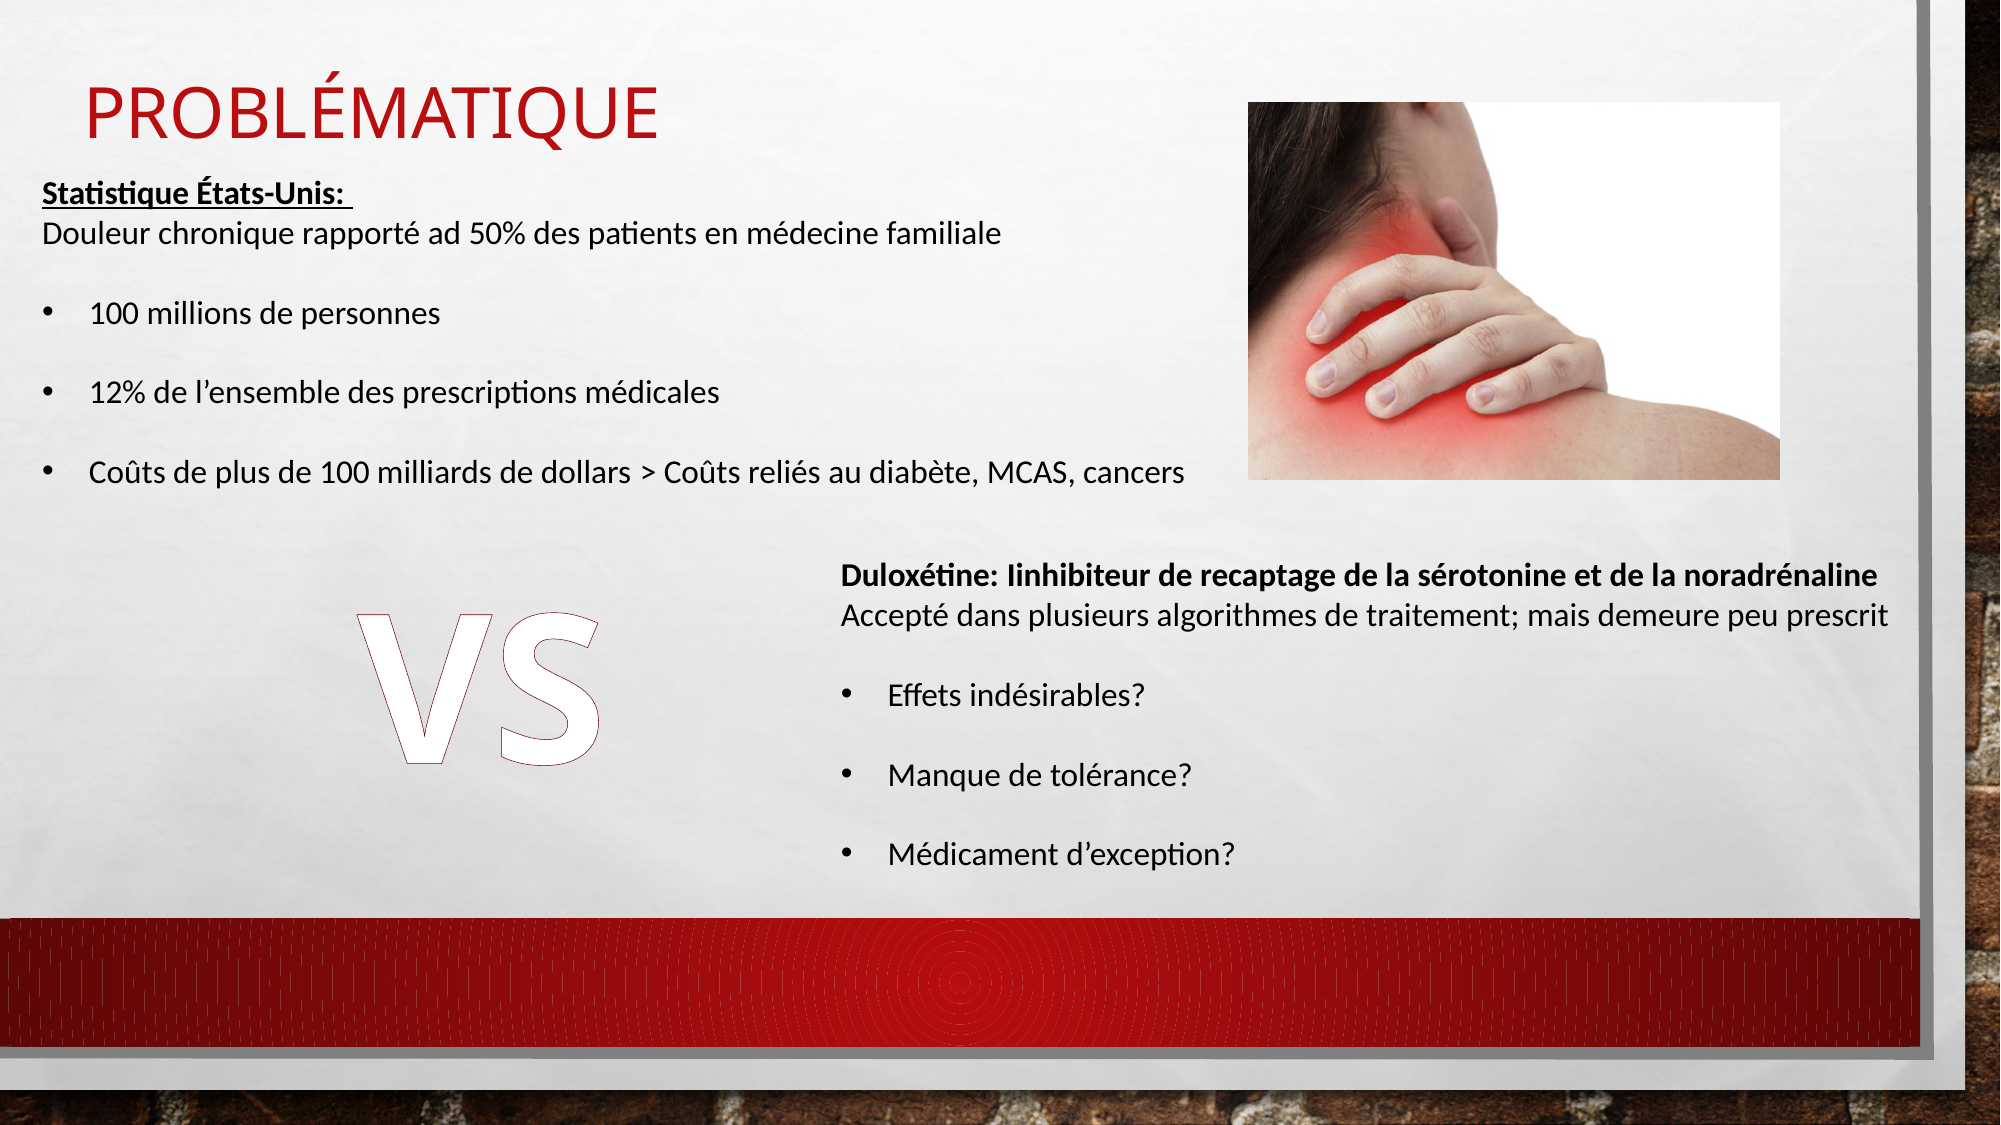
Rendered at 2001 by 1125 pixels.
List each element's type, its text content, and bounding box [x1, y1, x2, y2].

text_box Duloxétine: Iinhibiteur de recaptage de la sérotonine et de la noradrénaline Accepté dans plusieurs algorithmes de traitement; mais demeure peu prescrit Effets indésirables? Manque de tolérance? Médicament d’exception? [826, 545, 1948, 920]
title Problématique [68, 21, 1774, 163]
picture [0, 0, 2000, 1125]
picture [1248, 102, 1780, 480]
text_box VS [236, 547, 727, 813]
text_box Statistique États-Unis: Douleur chronique rapporté ad 50% des patients en médecine familiale 100 millions de personnes 12% de l’ensemble des prescriptions médicales Coûts de plus de 100 milliards de dollars > Coûts reliés au diabète, MCAS, cancers [27, 163, 1249, 543]
